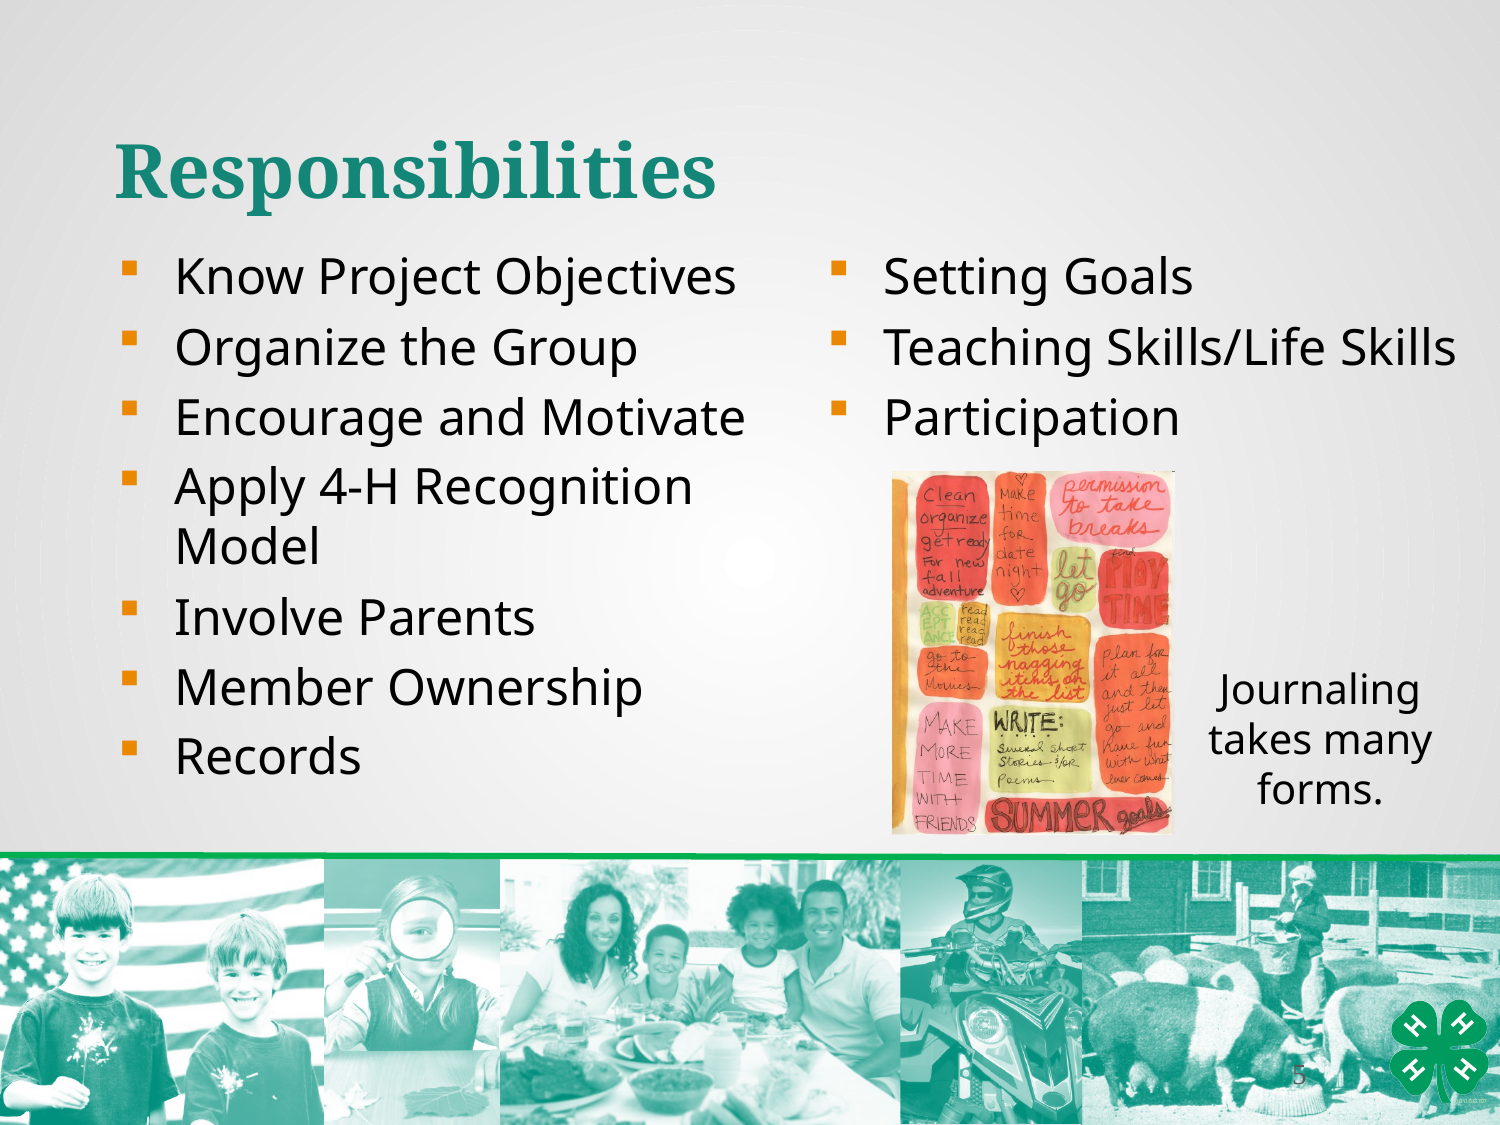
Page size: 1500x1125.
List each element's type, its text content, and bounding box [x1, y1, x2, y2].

list Setting Goals Teaching Skills/Life Skills Participation [812, 237, 1475, 725]
text_box Responsibilities [99, 75, 1175, 263]
slide_number 5 [1287, 1042, 1380, 1103]
list Know Project Objectives Organize the Group Encourage and Motivate Apply 4-H Recognition Model Involve Parents Member Ownership Records [103, 263, 804, 825]
picture [1385, 996, 1493, 1113]
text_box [892, 471, 1463, 835]
